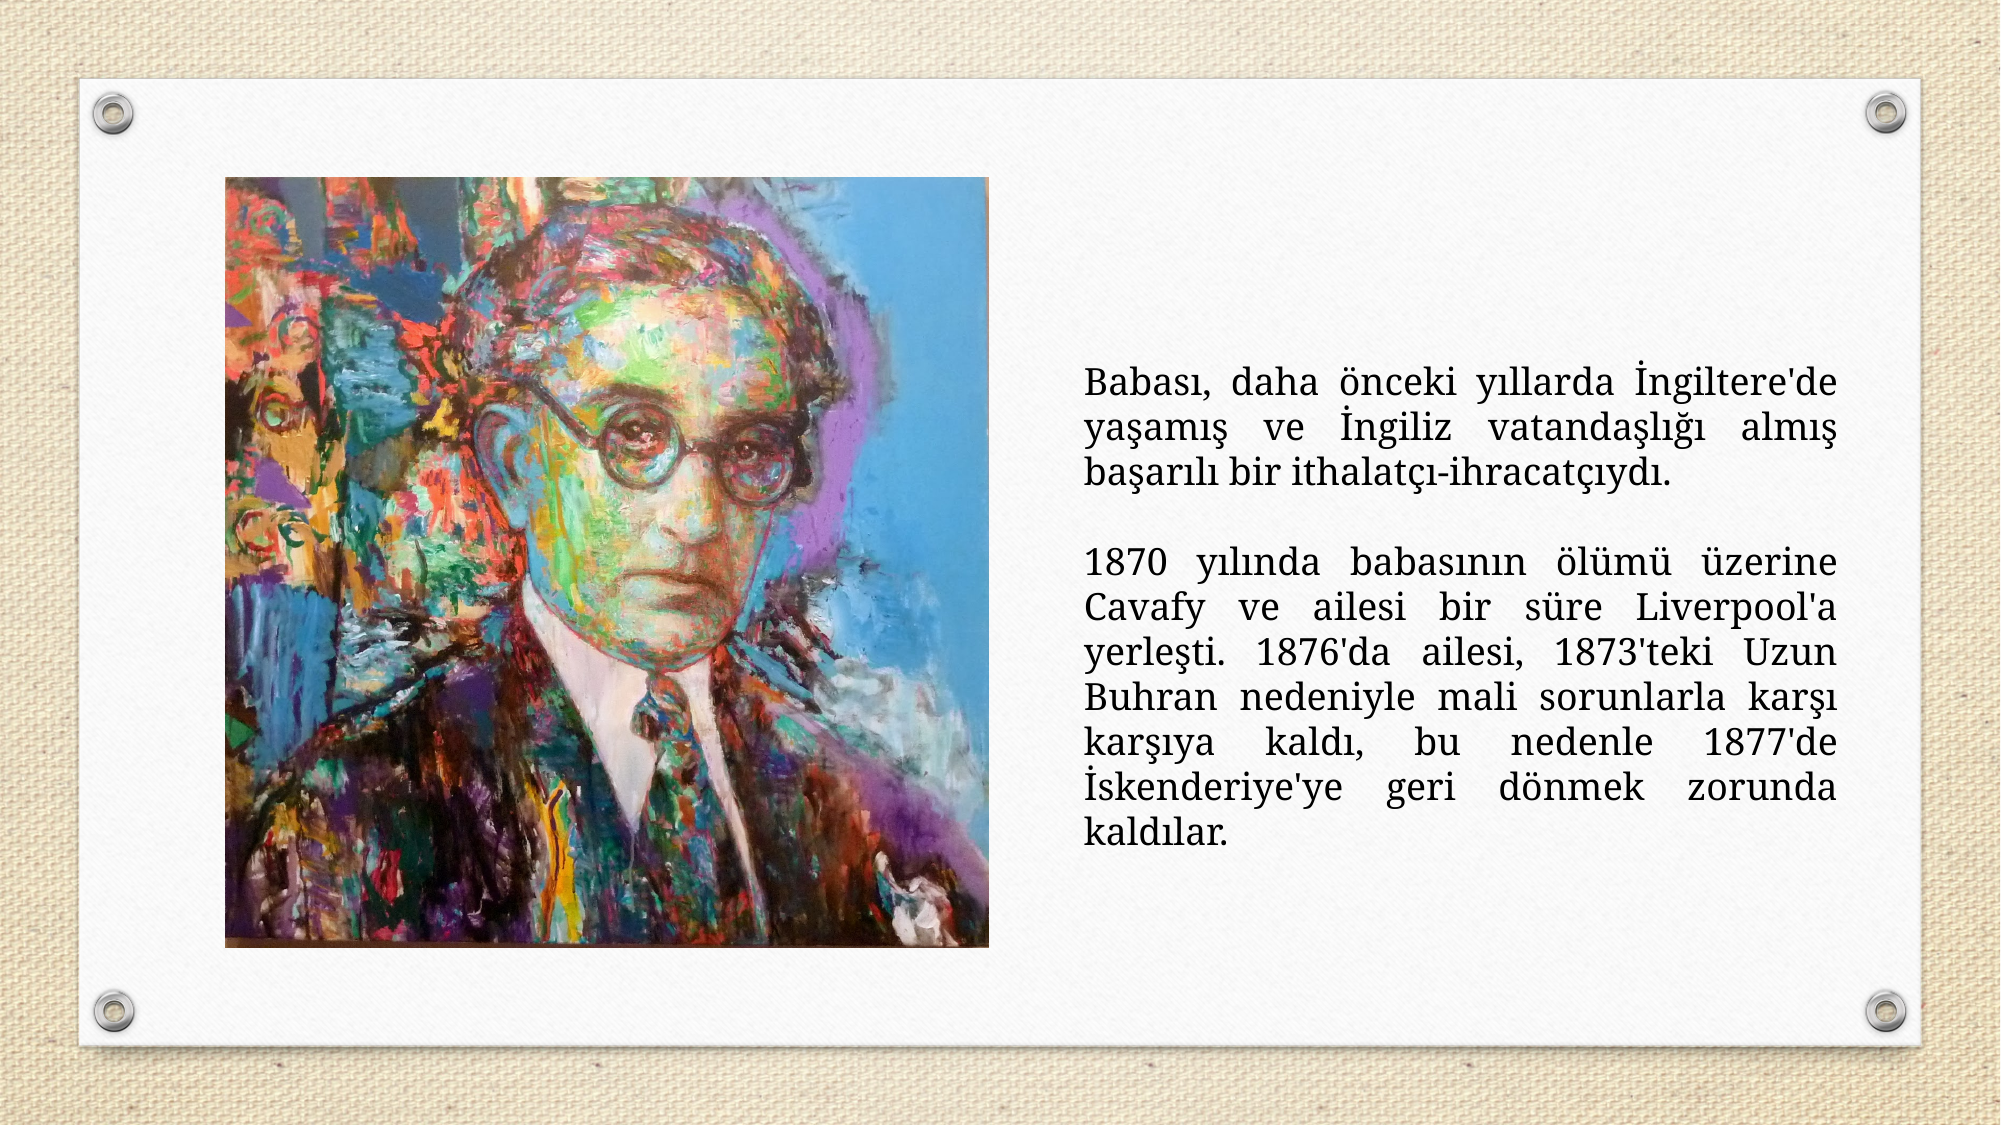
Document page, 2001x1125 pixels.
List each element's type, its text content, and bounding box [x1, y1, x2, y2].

text_box Babası, daha önceki yıllarda İngiltere'de yaşamış ve İngiliz vatandaşlığı almış başarılı bir ithalatçı-ihracatçıydı. 1870 yılında babasının ölümü üzerine Cavafy ve ailesi bir süre Liverpool'a yerleşti. 1876'da ailesi, 1873'teki Uzun Buhran nedeniyle mali sorunlarla karşı karşıya kaldı, bu nedenle 1877'de İskenderiye'ye geri dönmek zorunda kaldılar. [1069, 350, 1854, 861]
picture [0, 0, 2001, 1125]
